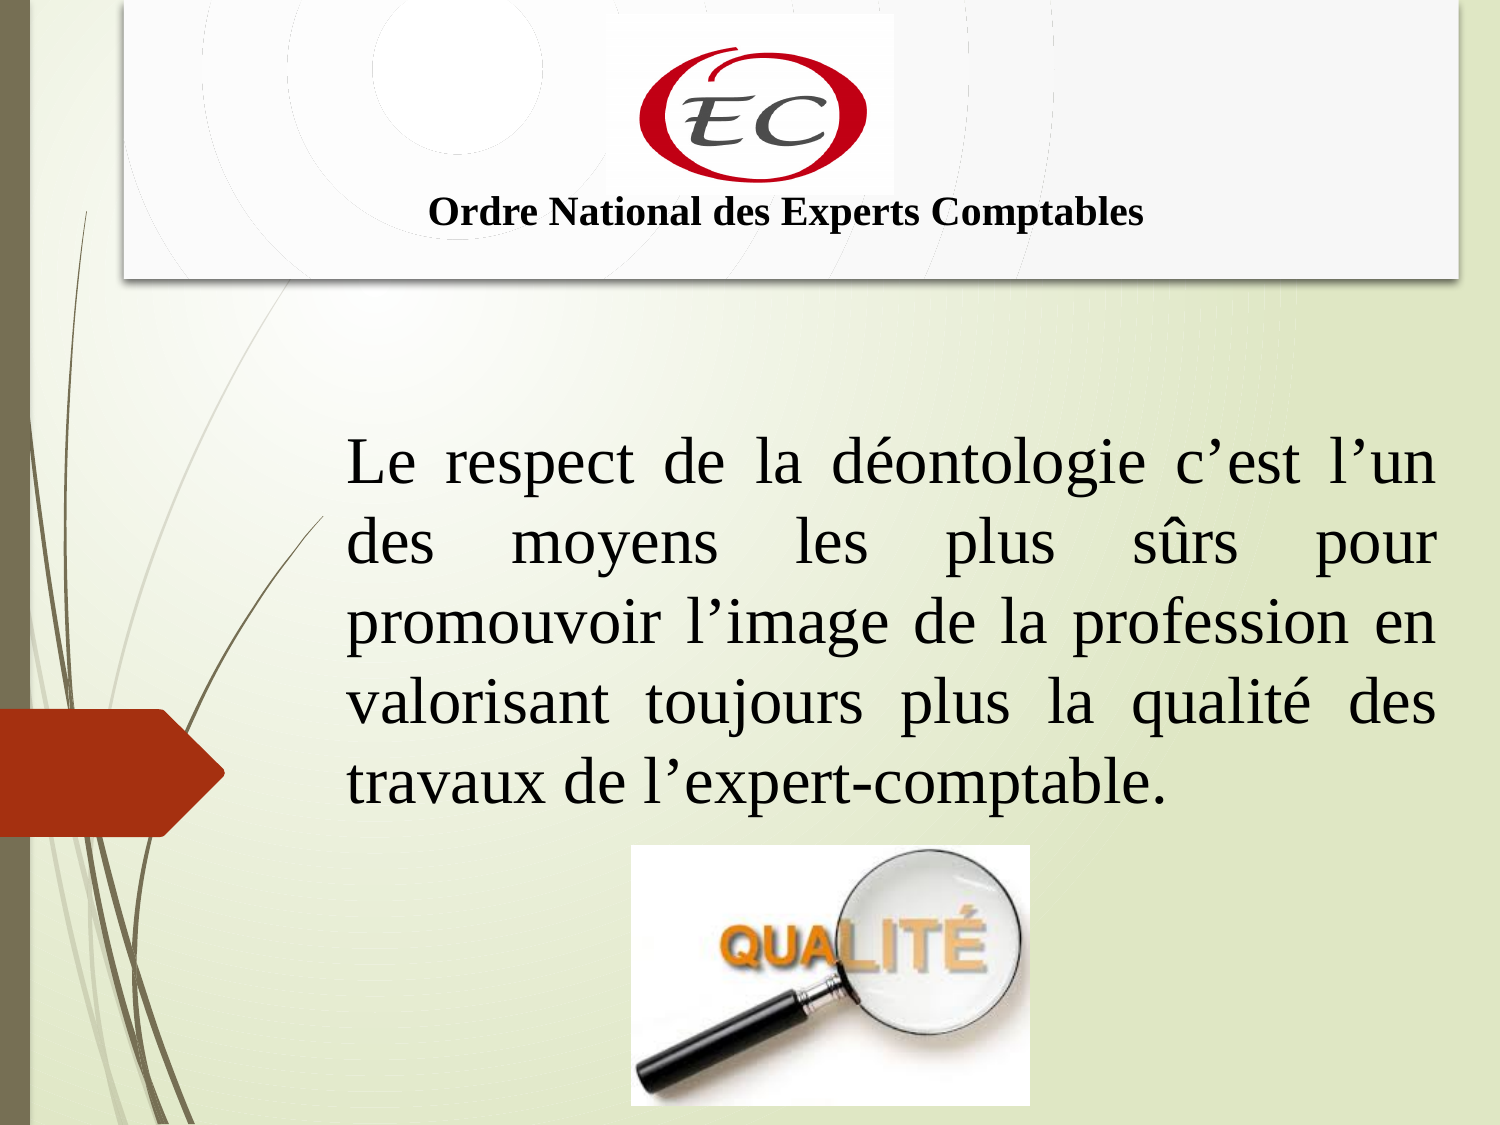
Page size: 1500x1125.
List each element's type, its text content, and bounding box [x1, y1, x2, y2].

text_box Le respect de la déontologie c’est l’un des moyens les plus sûrs pour promouvoir l’image de la profession en valorisant toujours plus la qualité des travaux de l’expert-comptable. [332, 409, 1455, 910]
picture [606, 14, 894, 195]
text_box Ordre National des Experts Comptables [123, 0, 1459, 279]
picture [631, 845, 1031, 1106]
